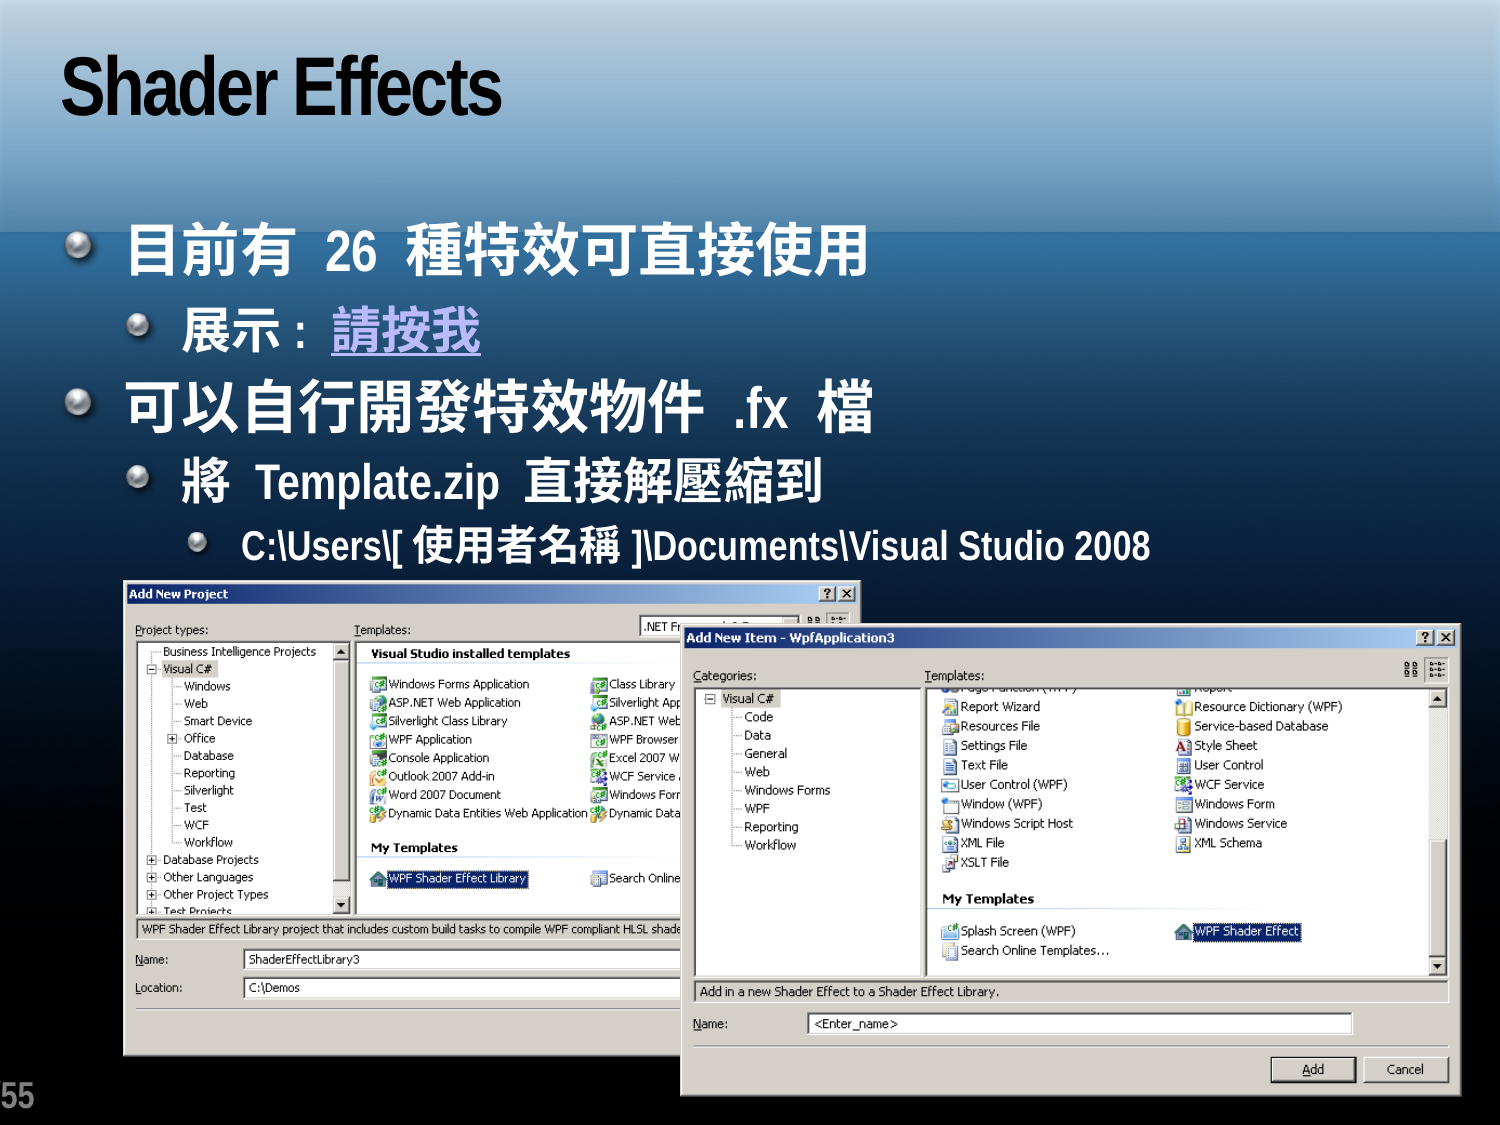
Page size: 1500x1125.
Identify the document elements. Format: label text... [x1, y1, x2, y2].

picture [184, 529, 214, 560]
picture [0, 228, 1500, 1125]
picture [122, 462, 158, 498]
title Shader Effects [60, 35, 1436, 137]
list 目前有 26 種特效可直接使用 展示: 請按我 可以自行開發特效物件 .fx 檔 將 Template.zip 直接解壓縮到 C:\Users\[使用者名稱]\Documents\Visual Studio 2008 [60, 221, 1436, 631]
picture [122, 310, 158, 346]
